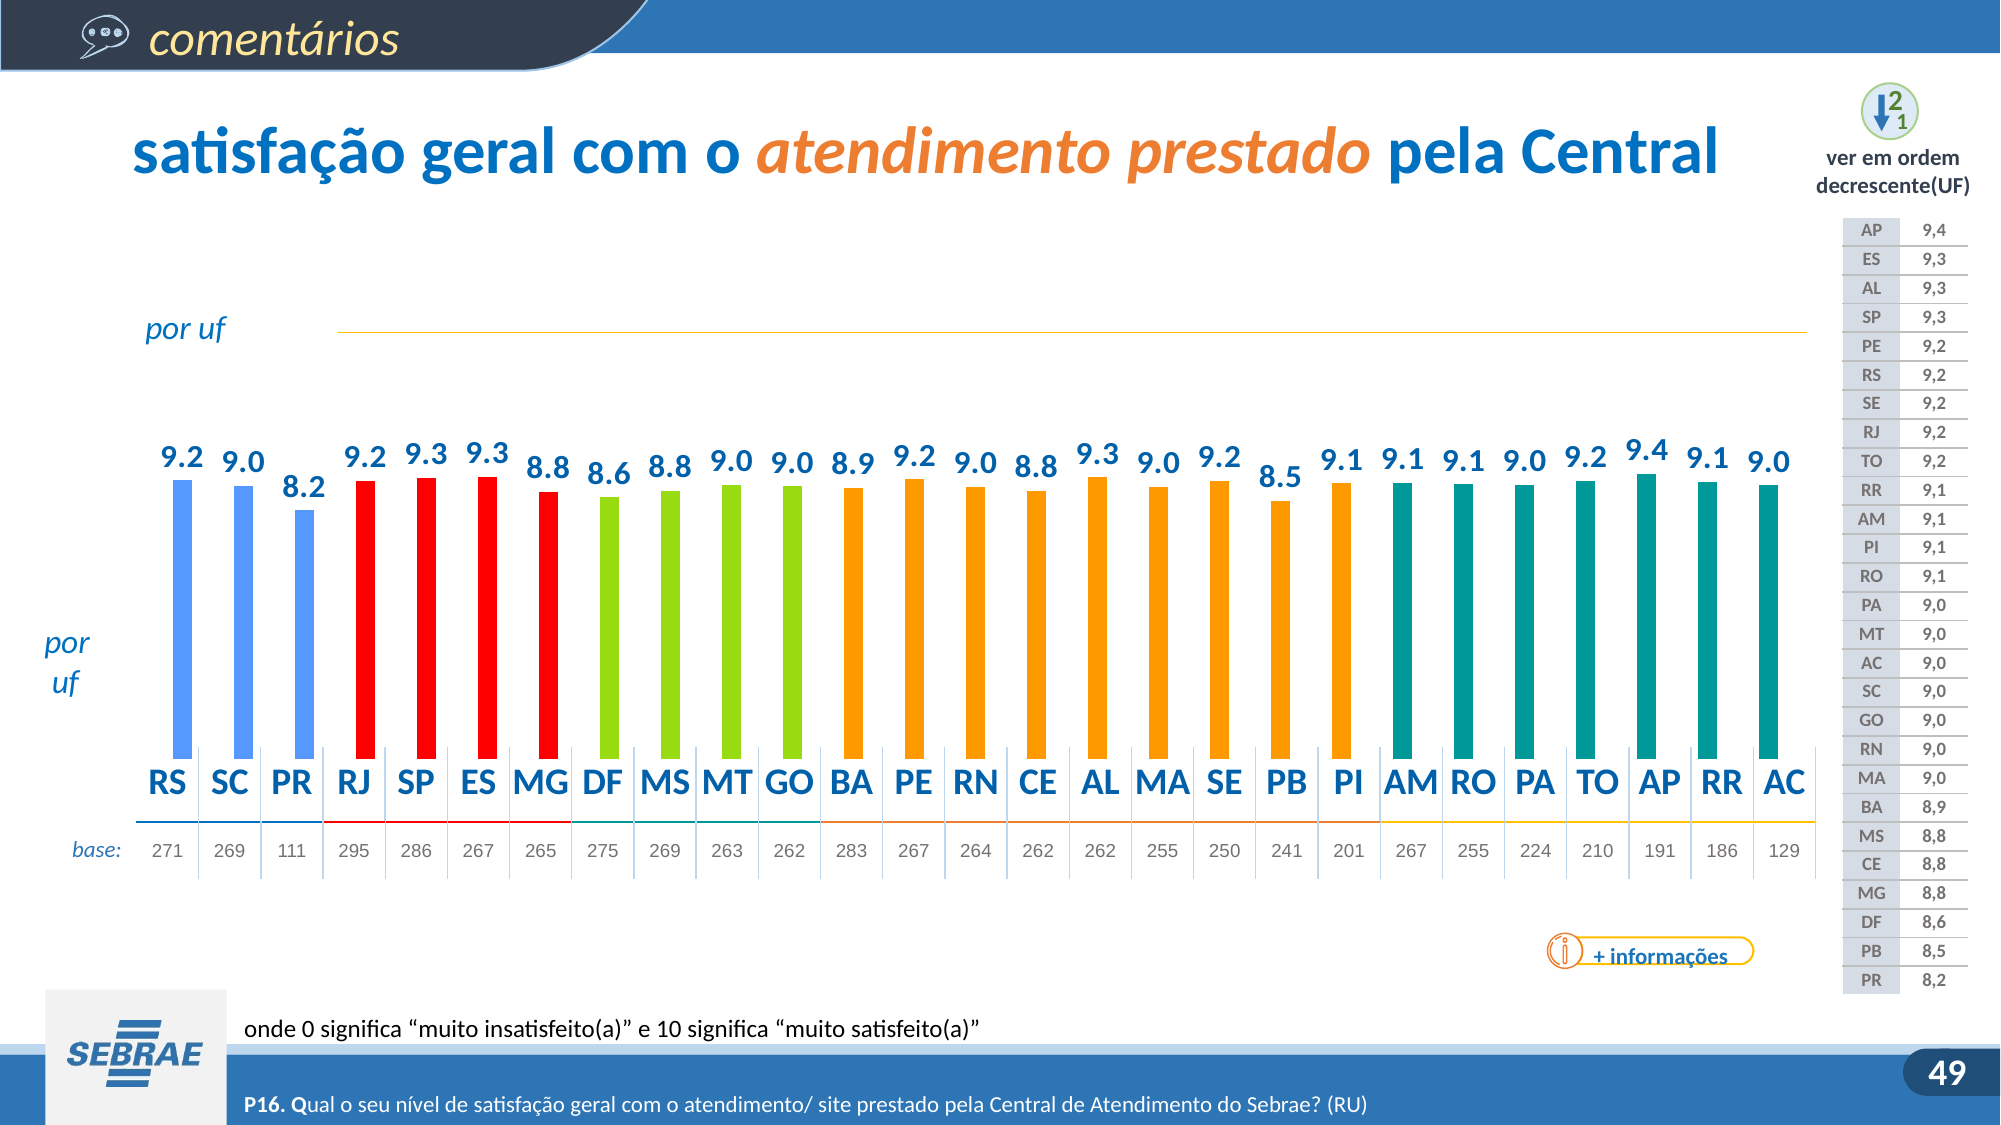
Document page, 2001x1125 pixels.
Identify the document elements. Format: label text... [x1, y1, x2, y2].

table_cell BA [1843, 794, 1900, 821]
table_header MA [1132, 766, 1193, 821]
table_header PE [883, 766, 944, 821]
table_cell PA [1843, 593, 1900, 620]
table_cell CE [1843, 852, 1900, 879]
table_cell 9,0 [1902, 679, 1967, 706]
table_cell 9,2 [1902, 362, 1967, 389]
table_cell MS [1843, 823, 1900, 850]
chart [117, 436, 1834, 766]
table_header 255 [1443, 823, 1504, 879]
table_cell 8,8 [1902, 881, 1967, 908]
table_cell AM [1843, 506, 1900, 533]
table_cell 8,8 [1902, 852, 1967, 879]
table_cell GO [1843, 708, 1900, 735]
table_cell ES [1843, 247, 1900, 274]
text_box por uf [130, 299, 241, 354]
table_cell 8,5 [1902, 938, 1967, 965]
table_cell RO [1843, 564, 1900, 591]
table_header 241 [1256, 823, 1317, 879]
table_header TO [1567, 766, 1628, 821]
table_cell RJ [1843, 420, 1900, 447]
table_header 275 [572, 823, 633, 879]
table_cell PR [1843, 967, 1900, 994]
table_header AM [1381, 766, 1442, 821]
table_header 269 [199, 823, 260, 879]
table_header ES [448, 766, 509, 821]
table_header MT [697, 766, 758, 821]
table_header 129 [1754, 823, 1815, 879]
table_cell 9,0 [1902, 621, 1967, 648]
table_header MS [635, 766, 695, 821]
table_header SC [199, 766, 260, 821]
table_cell 8,9 [1902, 794, 1967, 821]
table_cell PB [1843, 938, 1900, 965]
table_header SE [1194, 766, 1255, 821]
table_cell MA [1843, 766, 1900, 793]
table_cell MG [1843, 881, 1900, 908]
table_header RO [1443, 766, 1504, 821]
table_cell SC [1843, 679, 1900, 706]
table_header 295 [324, 823, 385, 879]
table_header 283 [821, 823, 882, 879]
table_header RS [136, 766, 198, 821]
table_cell 9,2 [1902, 420, 1967, 447]
table_cell 9,1 [1902, 564, 1967, 591]
table_cell 9,2 [1902, 333, 1967, 360]
table_cell TO [1843, 449, 1900, 476]
table_header PA [1505, 766, 1566, 821]
picture [67, 1020, 203, 1087]
table_header 250 [1194, 823, 1255, 879]
table_cell 9,1 [1902, 535, 1967, 562]
table_cell 8,2 [1902, 967, 1967, 994]
table_cell 9,3 [1902, 247, 1967, 274]
table_cell 9,3 [1902, 276, 1967, 303]
table_cell RS [1843, 362, 1900, 389]
table_cell 9,2 [1902, 391, 1967, 418]
table_header 255 [1132, 823, 1193, 879]
table_header 262 [759, 823, 820, 879]
text_box por uf [29, 613, 109, 708]
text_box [1546, 920, 1777, 977]
table_header 286 [386, 823, 447, 879]
table_header 269 [635, 823, 695, 879]
table_header CE [1008, 766, 1069, 821]
table_header 262 [1070, 823, 1131, 879]
table_header 186 [1692, 823, 1753, 879]
table_header PR [261, 766, 322, 821]
table_header SP [386, 766, 447, 821]
table_header PB [1256, 766, 1317, 821]
table_header 262 [1008, 823, 1069, 879]
table_cell AC [1843, 650, 1900, 677]
table_header 210 [1567, 823, 1628, 879]
table_cell AL [1843, 276, 1900, 303]
table_cell 9,0 [1902, 737, 1967, 764]
table_header 201 [1319, 823, 1380, 879]
table_cell RR [1843, 477, 1900, 504]
table_header 265 [510, 823, 571, 879]
table_header RJ [324, 766, 384, 821]
table_header AL [1070, 766, 1131, 821]
table_header RN [945, 766, 1006, 821]
text_box base: [0, 827, 137, 870]
table_cell 9,1 [1902, 506, 1967, 533]
table_header 111 [262, 823, 322, 879]
table_cell RN [1843, 737, 1900, 764]
table_cell MT [1843, 621, 1900, 648]
table_cell DF [1843, 910, 1900, 937]
table_header PI [1319, 766, 1379, 821]
table_cell SP [1843, 304, 1900, 331]
table_cell 9,0 [1902, 650, 1967, 677]
table_cell 9,0 [1902, 593, 1967, 620]
table_header 191 [1630, 823, 1690, 879]
table_cell 9,2 [1902, 449, 1967, 476]
table_header DF [572, 766, 633, 821]
text_box satisfação geral com o atendimento prestado pela Central [118, 99, 1797, 195]
table_header 267 [883, 823, 944, 879]
table_header 9,4 [1902, 218, 1967, 245]
table_header 224 [1505, 823, 1566, 879]
text_box P16. Qual o seu nível de satisfação geral com o atendimento/ site prestado pela Central de Atendimento do Sebrae? (RU) [229, 1082, 2000, 1125]
table_header 267 [448, 823, 509, 879]
table_header AP [1630, 766, 1690, 821]
table_cell 9,3 [1902, 304, 1967, 331]
table_header GO [759, 766, 820, 821]
table_header RR [1692, 766, 1753, 821]
table_header BA [821, 766, 882, 821]
table_cell 8,6 [1902, 910, 1967, 937]
text_box onde 0 significa “muito insatisfeito(a)” e 10 significa “muito satisfeito(a)” [229, 1005, 1190, 1050]
table_cell PI [1843, 535, 1900, 562]
table_cell SE [1843, 391, 1900, 418]
table_header 271 [136, 823, 198, 879]
table_cell 9,0 [1902, 766, 1967, 793]
table_header AP [1843, 218, 1900, 245]
table_cell 9,1 [1902, 477, 1967, 504]
table_header 263 [697, 823, 758, 879]
table_cell 8,8 [1902, 823, 1967, 850]
table_cell PE [1843, 333, 1900, 360]
table_header AC [1754, 766, 1815, 821]
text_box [1797, 73, 1990, 207]
table_header 264 [946, 823, 1006, 879]
table_cell 9,0 [1902, 708, 1967, 735]
table_header 267 [1381, 823, 1442, 879]
table_header MG [510, 766, 571, 821]
